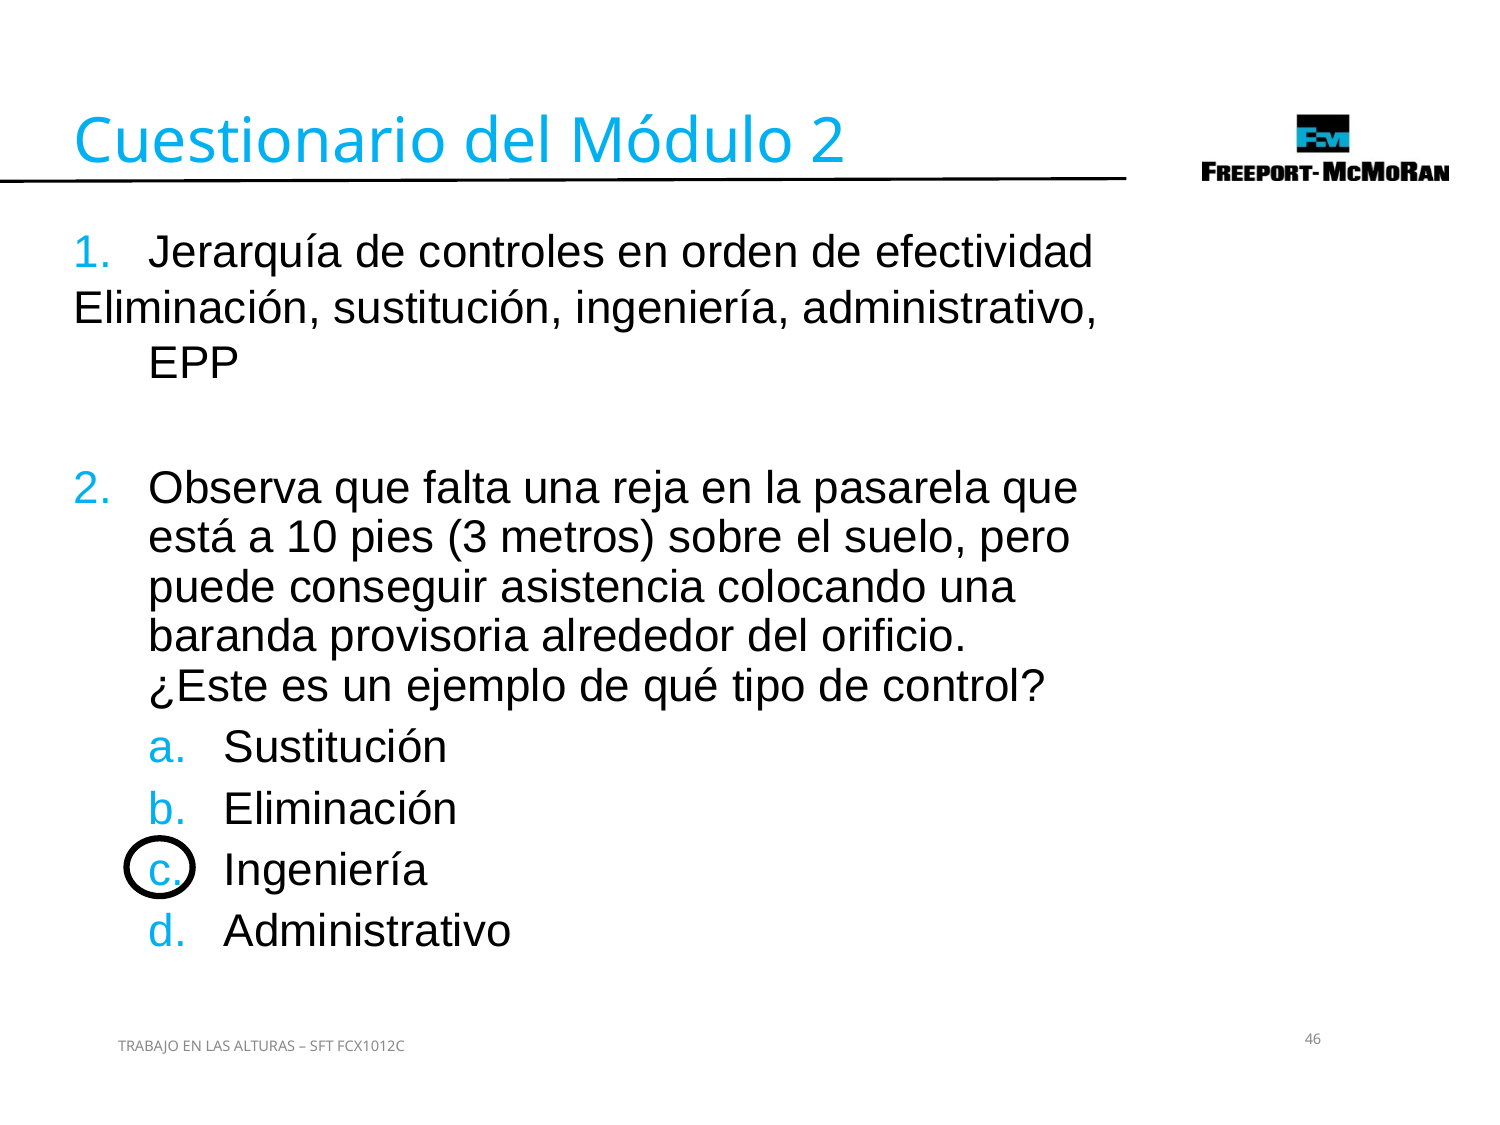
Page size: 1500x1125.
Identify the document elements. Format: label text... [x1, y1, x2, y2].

slide_number 46 [1126, 1010, 1500, 1070]
list Cuestionario del Módulo 2 [58, 101, 1083, 227]
picture [1202, 113, 1449, 181]
list Jerarquía de controles en orden de efectividad Eliminación, sustitución, ingeniería, administrativo, EPP Observa que falta una reja en la pasarela que está a 10 pies (3 metros) sobre el suelo, pero puede conseguir asistencia colocando una baranda provisoria alrededor del orificio. ¿Este es un ejemplo de qué tipo de control? Sustitución Eliminación Ingeniería Administrativo [58, 220, 1127, 990]
footer TRABAJO EN LAS ALTURAS – SFT FCX1012C [103, 1015, 1004, 1076]
text_box [125, 837, 194, 898]
